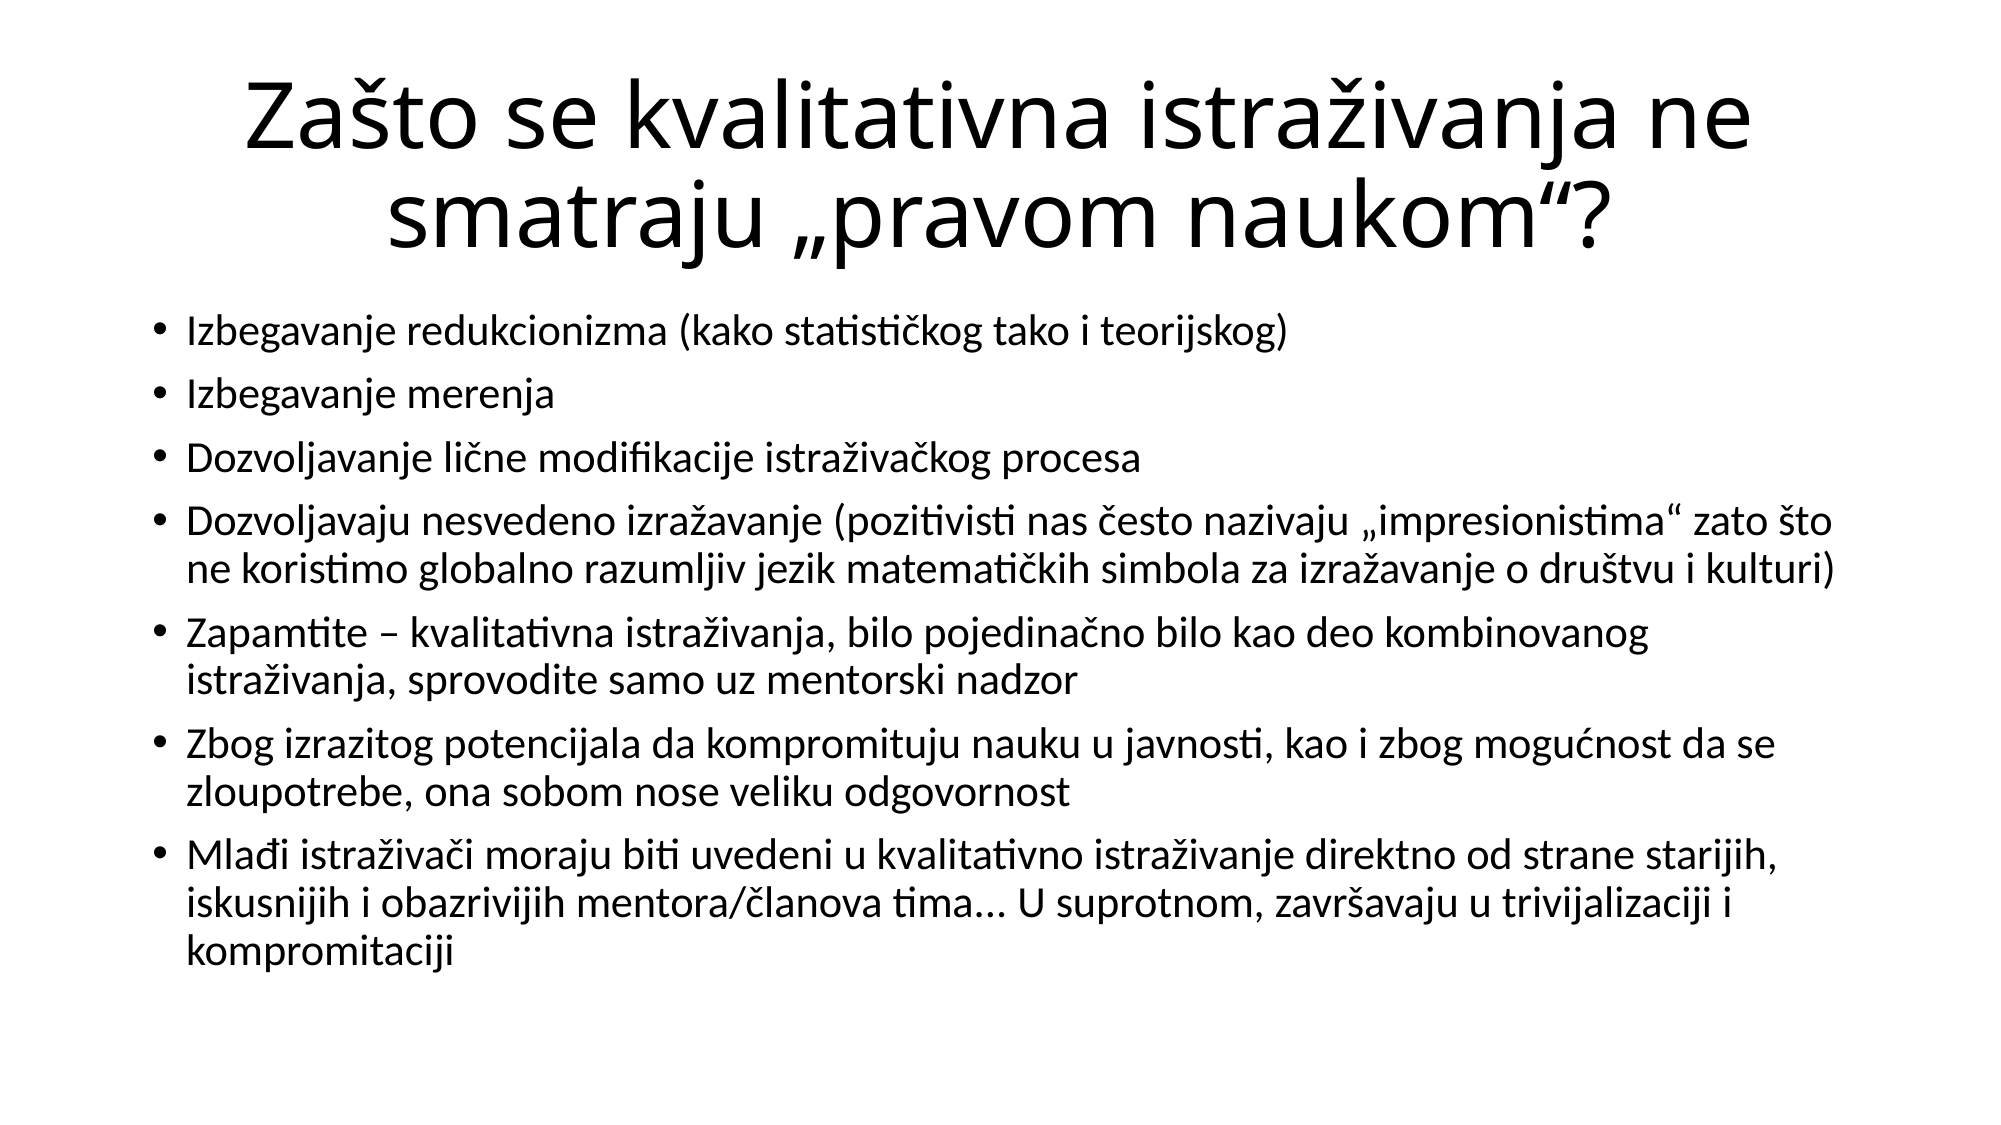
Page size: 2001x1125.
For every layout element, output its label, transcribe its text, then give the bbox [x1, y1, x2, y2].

title Zašto se kvalitativna istraživanja ne smatraju „pravom naukom“? [137, 59, 1863, 278]
list Izbegavanje redukcionizma (kako statističkog tako i teorijskog) Izbegavanje merenja Dozvoljavanje lične modifikacije istraživačkog procesa Dozvoljavaju nesvedeno izražavanje (pozitivisti nas često nazivaju „impresionistima“ zato što ne koristimo globalno razumljiv jezik matematičkih simbola za izražavanje o društvu i kulturi) Zapamtite – kvalitativna istraživanja, bilo pojedinačno bilo kao deo kombinovanog istraživanja, sprovodite samo uz mentorski nadzor Zbog izrazitog potencijala da kompromituju nauku u javnosti, kao i zbog mogućnost da se zloupotrebe, ona sobom nose veliku odgovornost Mlađi istraživači moraju biti uvedeni u kvalitativno istraživanje direktno od strane starijih, iskusnijih i obazrivijih mentora/članova tima... U suprotnom, završavaju u trivijalizaciji i kompromitaciji [137, 299, 1863, 1014]
